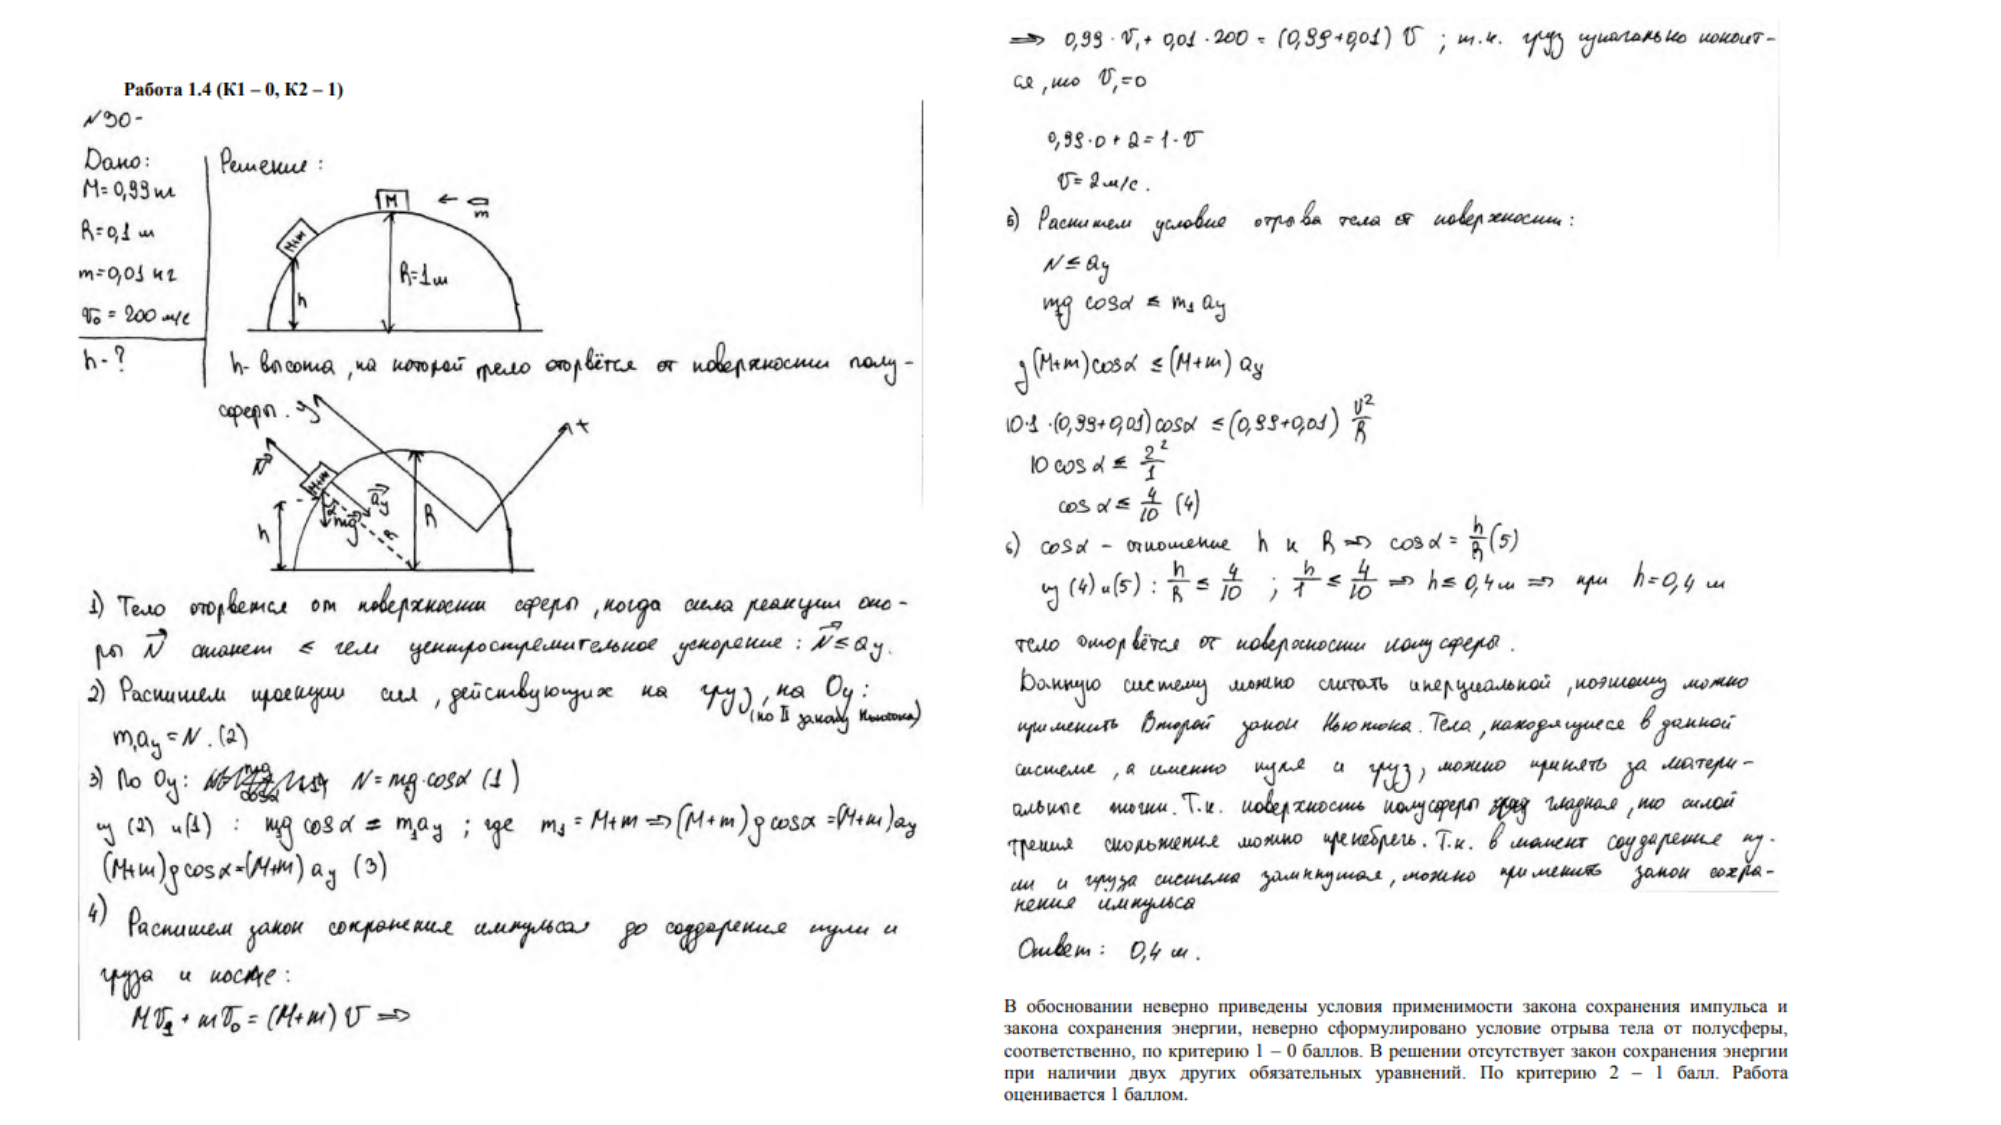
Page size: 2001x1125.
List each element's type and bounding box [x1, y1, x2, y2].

picture [957, 0, 1842, 1125]
picture [50, 67, 945, 1058]
